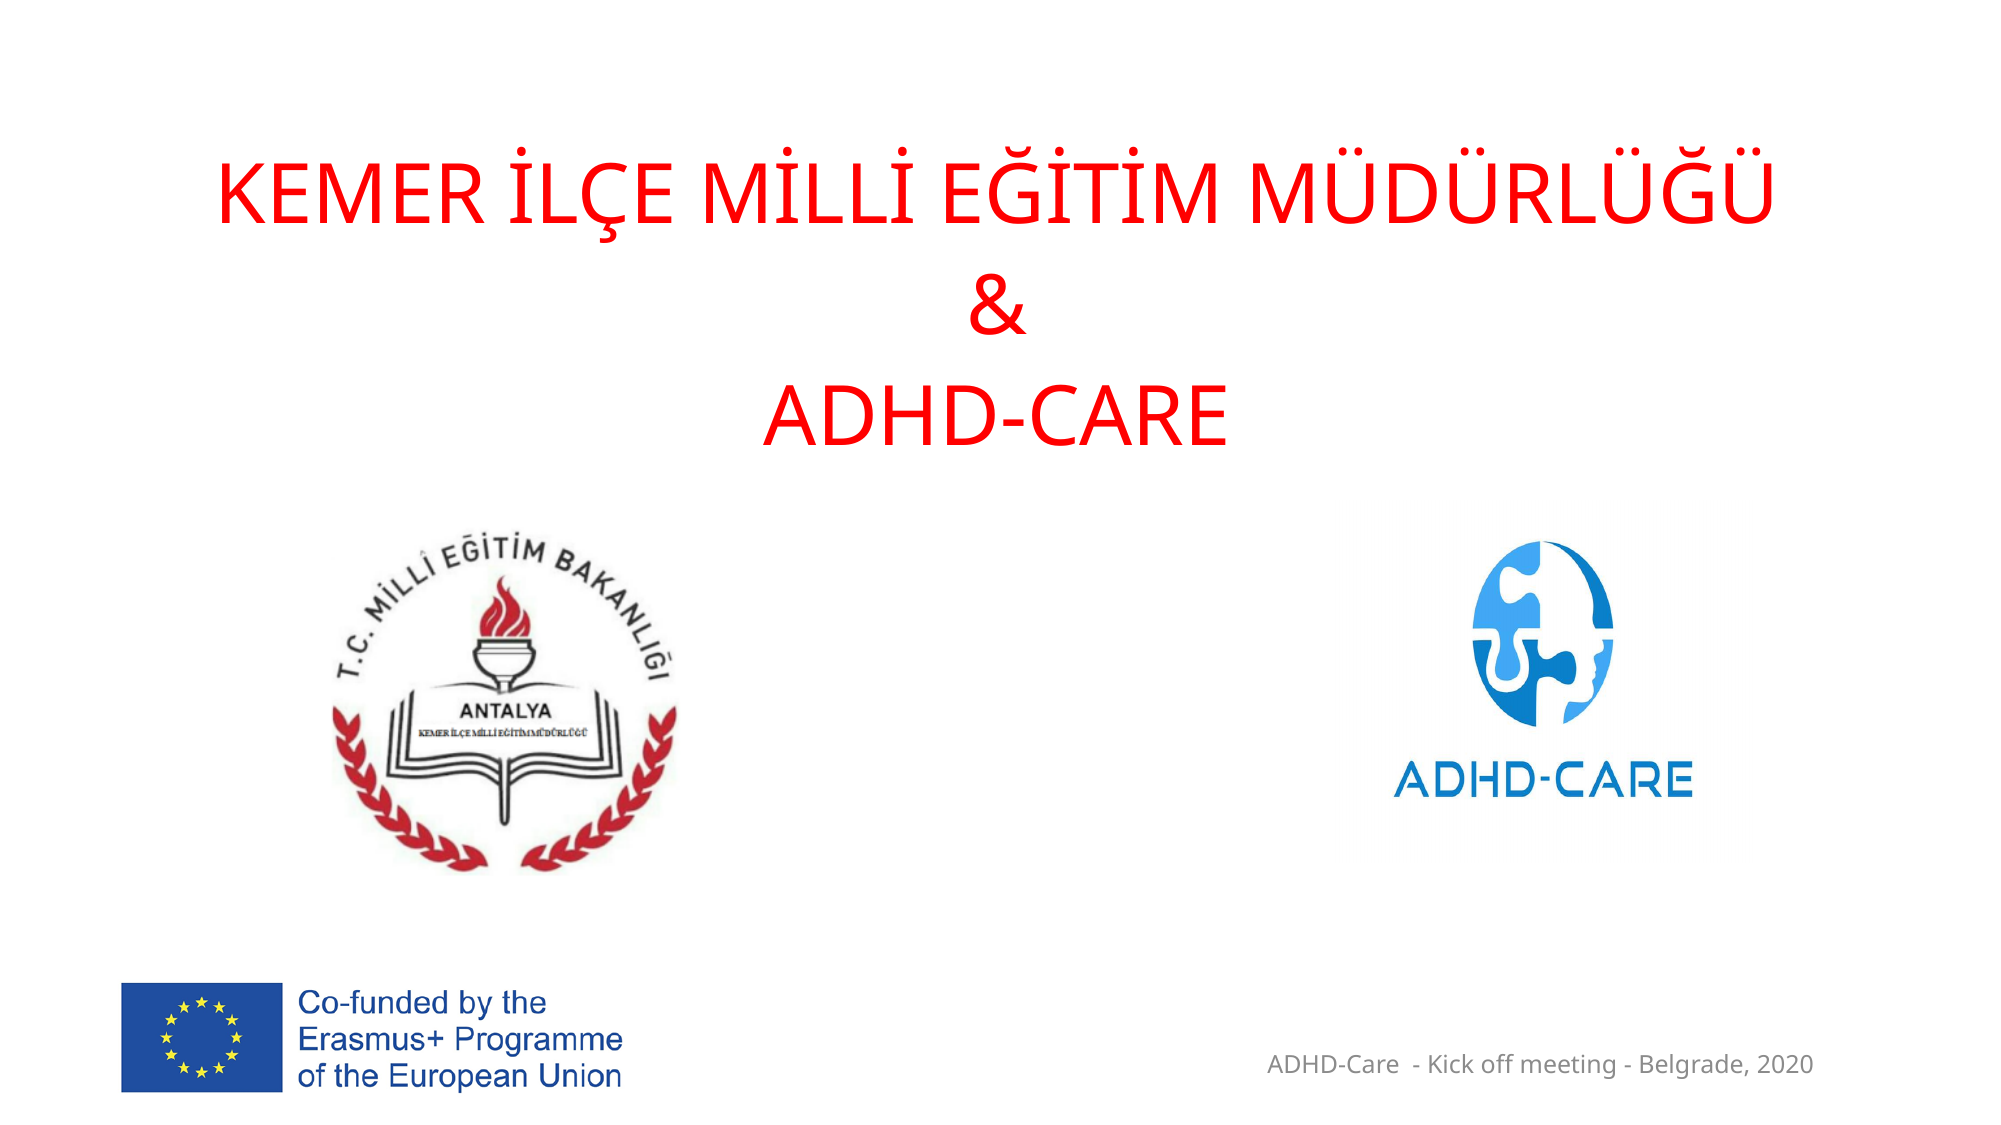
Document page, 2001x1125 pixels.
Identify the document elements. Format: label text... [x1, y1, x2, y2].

picture [1332, 499, 1753, 863]
list KEMER İLÇE MİLLİ EĞİTİM MÜDÜRLÜĞÜ & ADHD-CARE [135, 144, 1860, 859]
picture [302, 515, 713, 890]
footer ADHD-Care - Kick off meeting - Belgrade, 2020 [1203, 1035, 1879, 1095]
picture [94, 960, 830, 1112]
